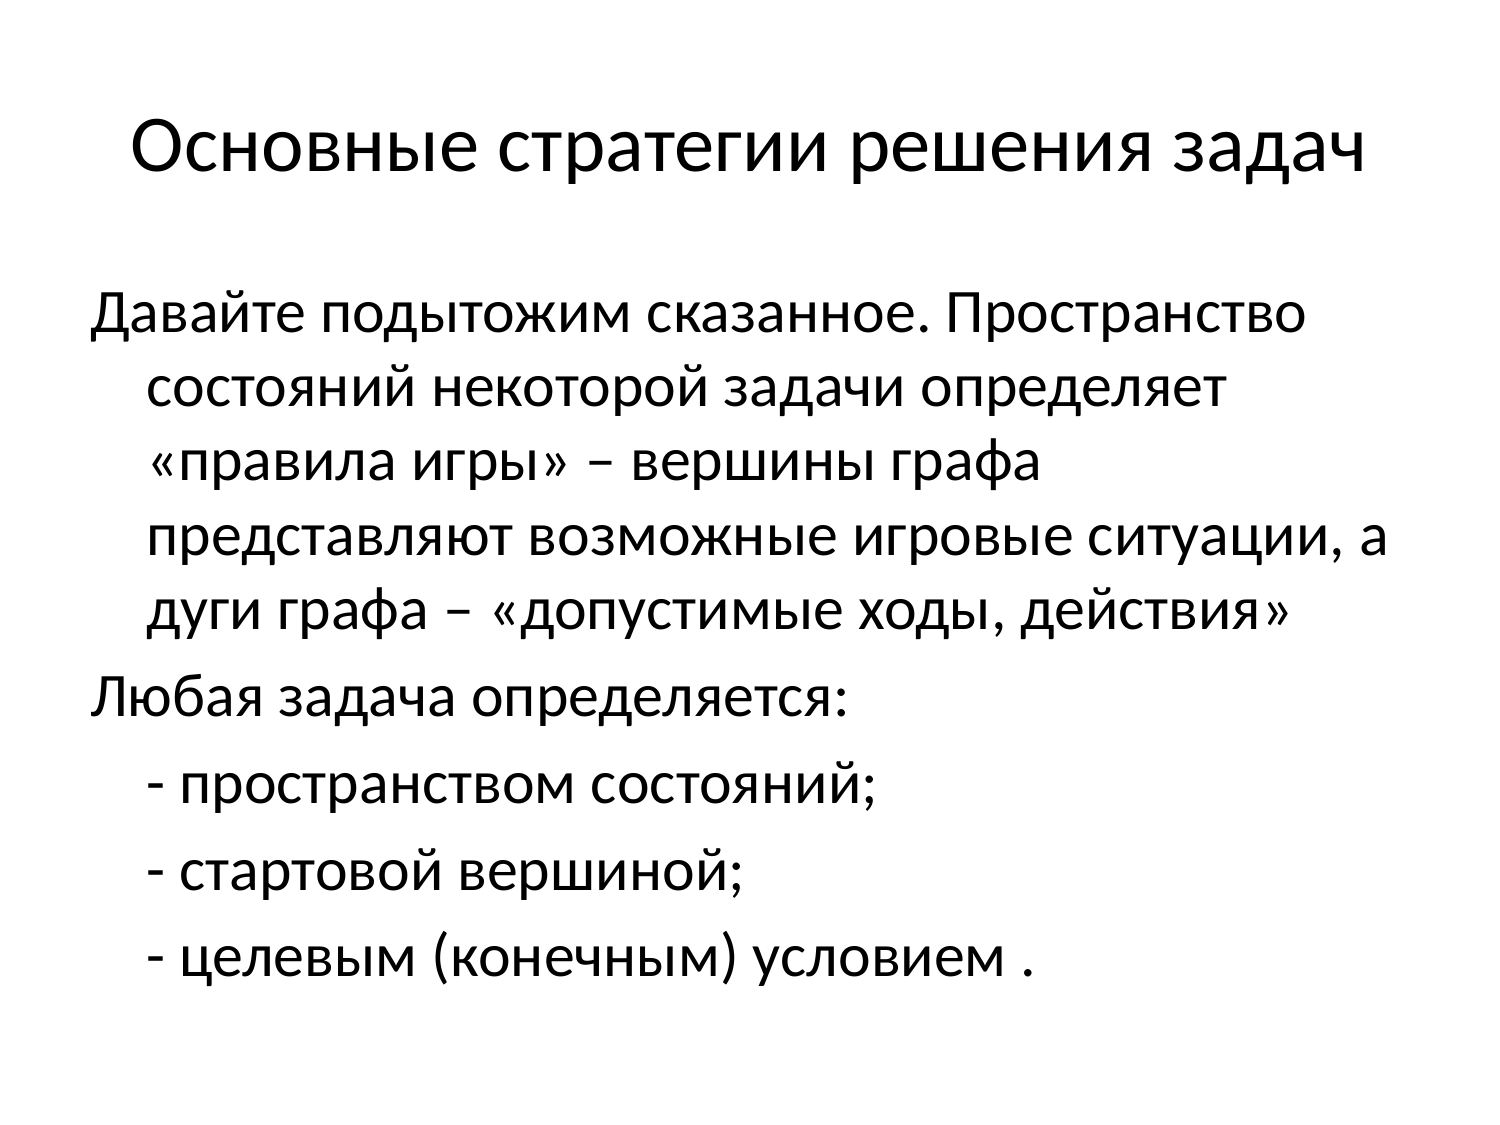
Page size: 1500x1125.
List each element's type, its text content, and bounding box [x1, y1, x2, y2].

list Давайте подытожим сказанное. Пространство состояний некоторой задачи определяет «правила игры» – вершины графа представляют возможные игровые ситуации, а дуги графа – «допустимые ходы, действия» Любая задача определяется: - пространством состояний; - стартовой вершиной; - целевым (конечным) условием . [75, 262, 1425, 1005]
title Основные стратегии решения задач [75, 45, 1425, 233]
